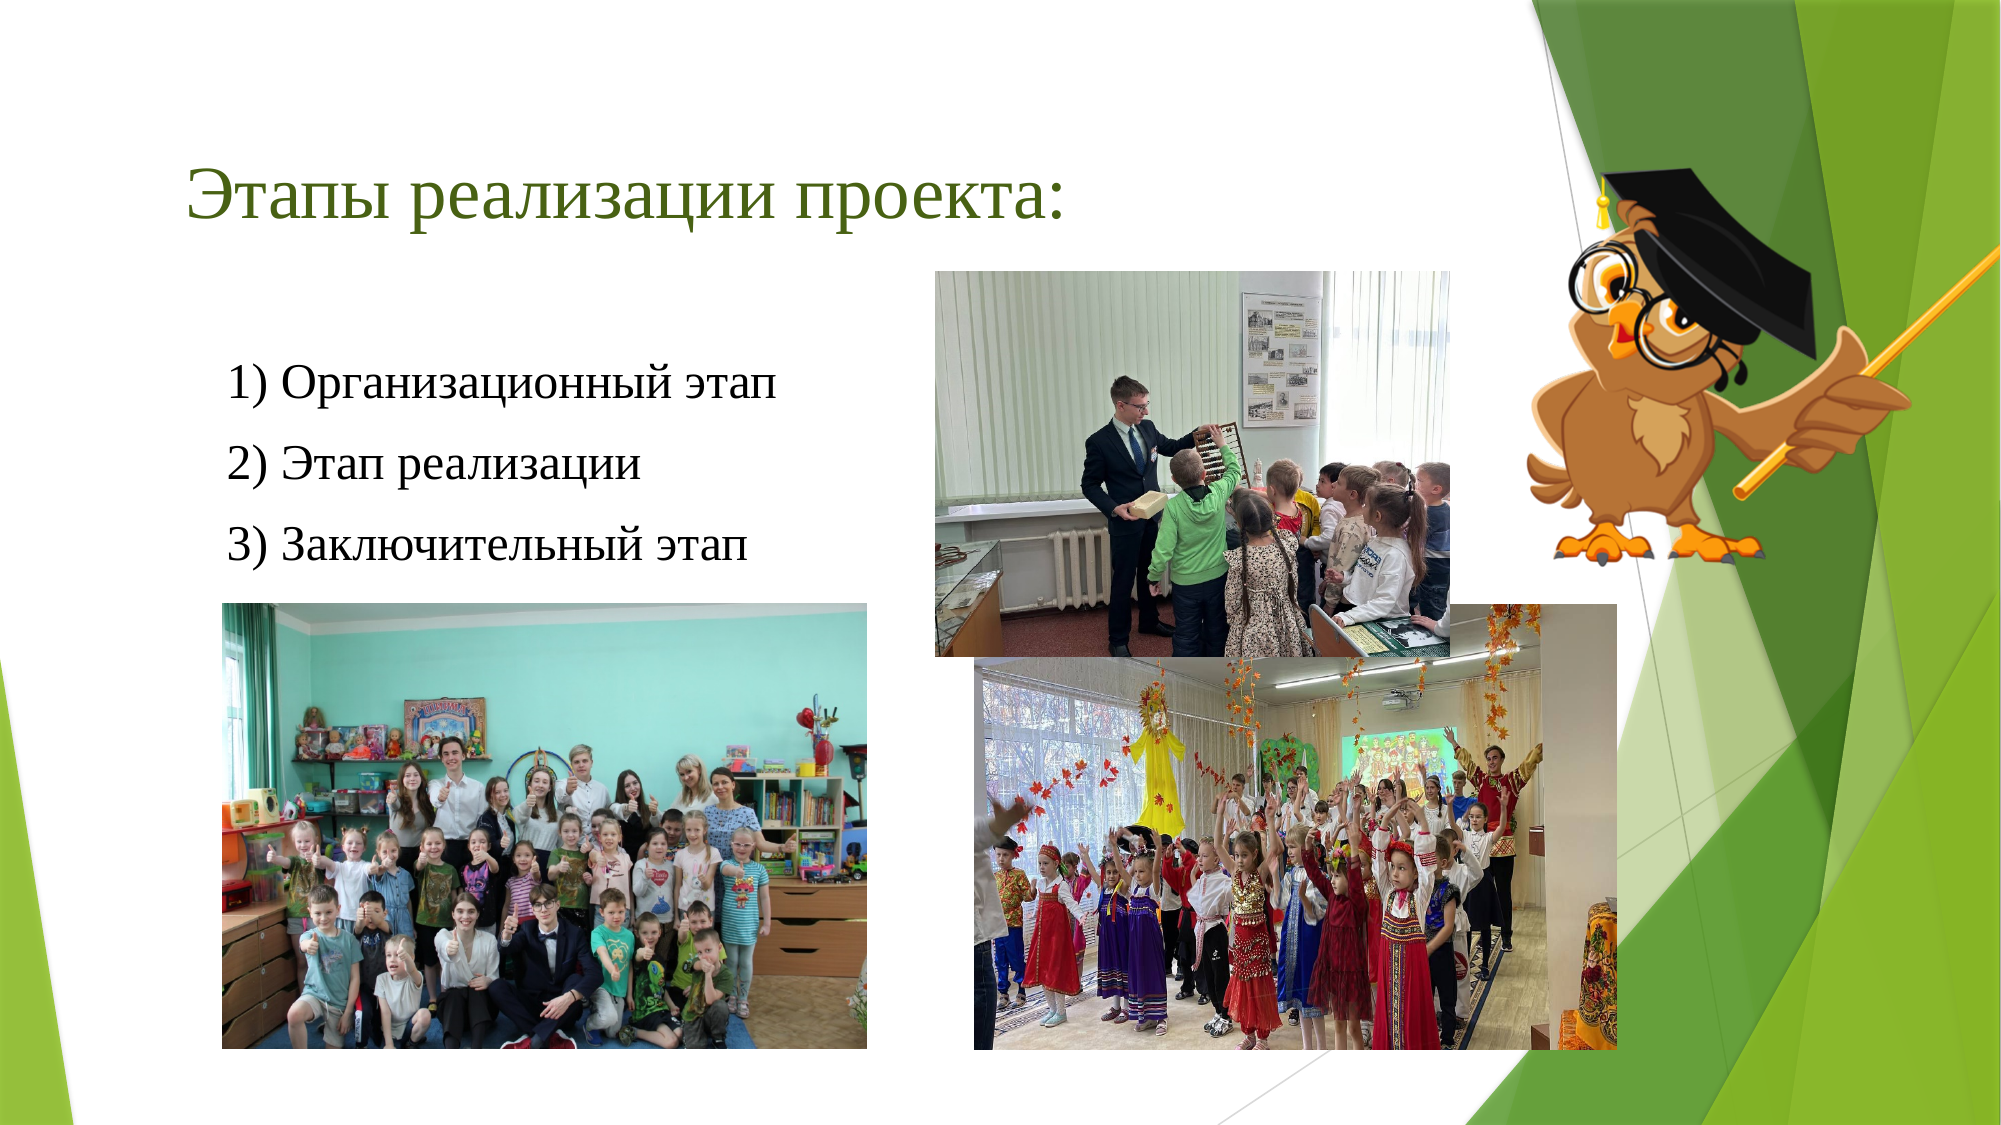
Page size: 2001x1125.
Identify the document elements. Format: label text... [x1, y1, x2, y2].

picture [1526, 144, 2000, 586]
title Этапы реализации проекта: [0, 136, 1527, 324]
list 1) Организационный этап 2) Этап реализации 3) Заключительный этап [211, 341, 930, 586]
picture [934, 270, 1617, 1051]
picture [222, 602, 867, 1049]
